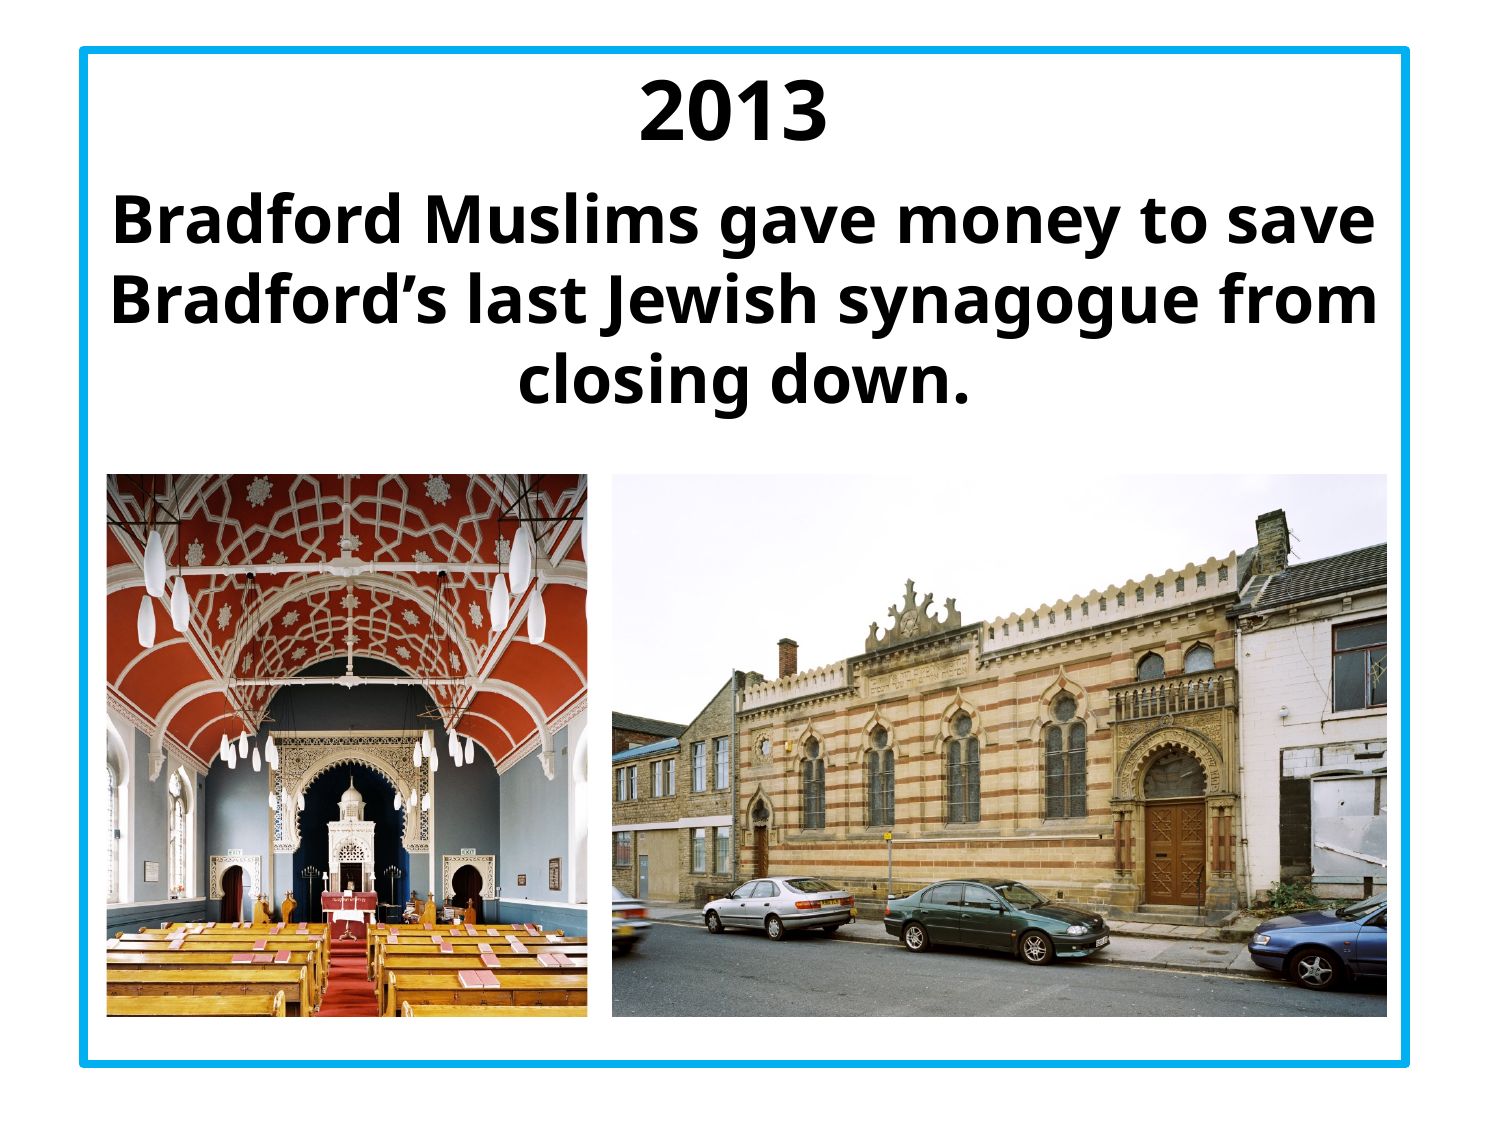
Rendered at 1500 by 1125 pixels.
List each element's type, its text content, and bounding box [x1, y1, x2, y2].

picture [106, 474, 588, 1017]
picture [612, 474, 1387, 1017]
text_box 2013 Bradford Muslims gave money to save Bradford’s last Jewish synagogue from closing down. [83, 50, 1406, 1065]
